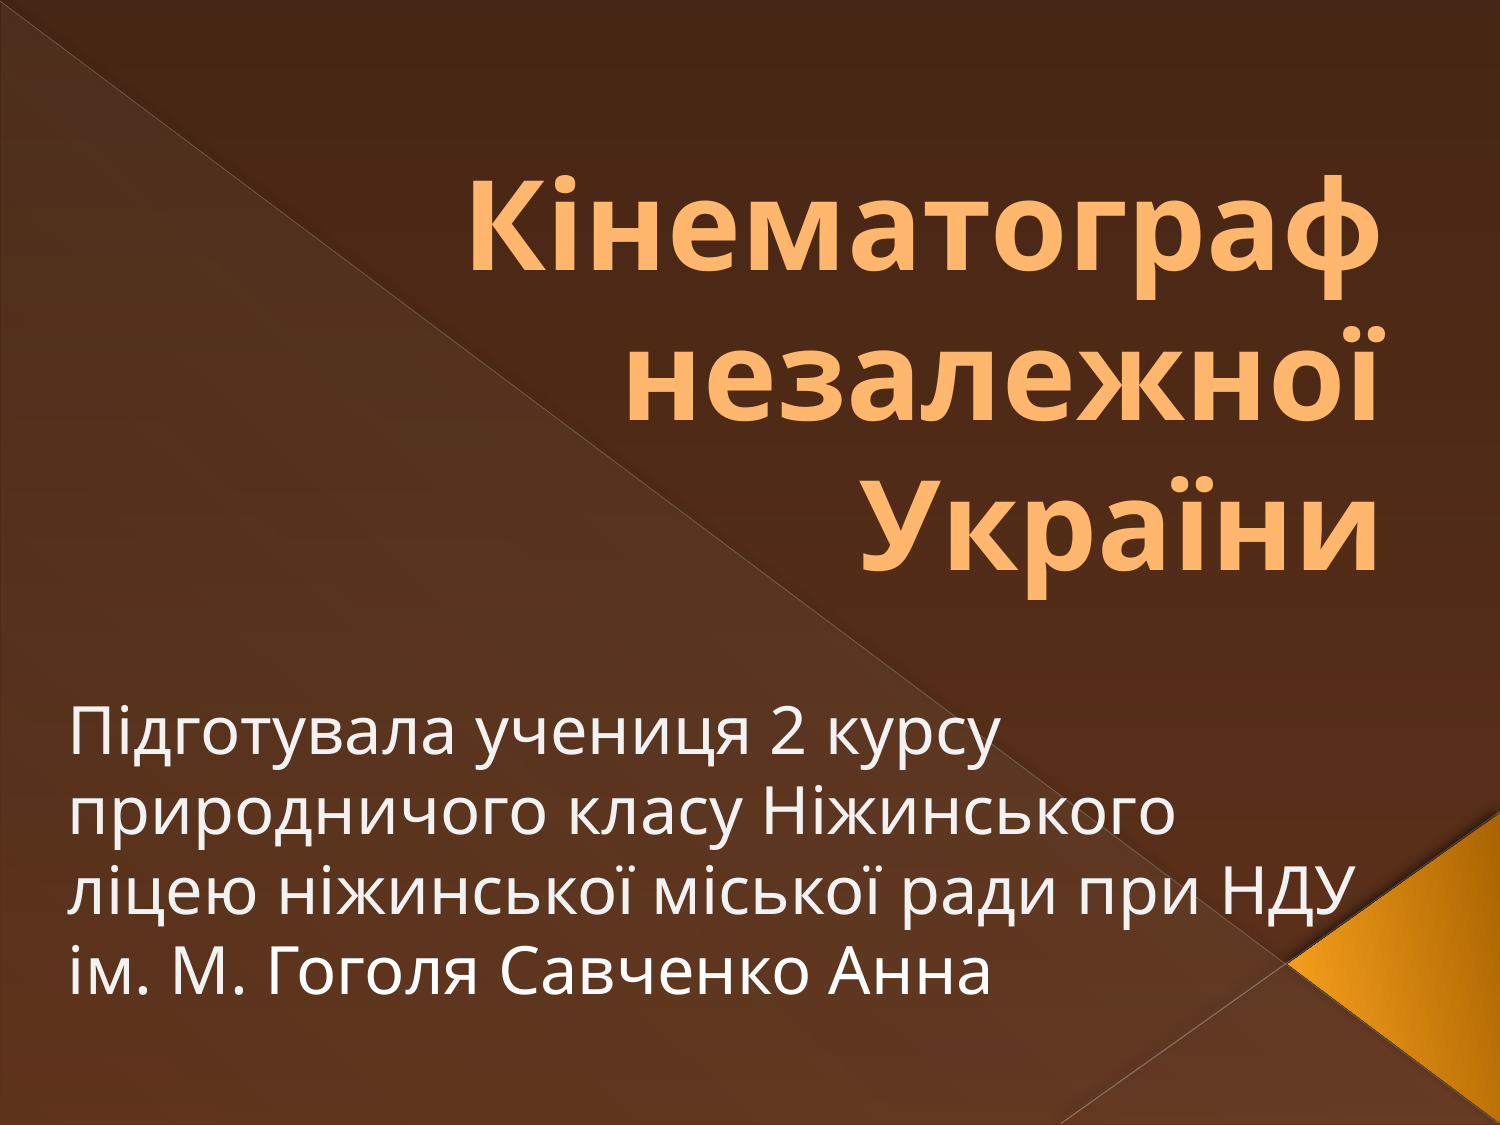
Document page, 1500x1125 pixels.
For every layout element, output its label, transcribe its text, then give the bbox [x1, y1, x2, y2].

title Кінематограф незалежної України [76, 361, 1400, 603]
text_box Підготувала учениця 2 курсу природничого класу Ніжинського ліцею ніжинської міської ради при НДУ ім. М. Гоголя Савченко Анна [53, 680, 1388, 1016]
